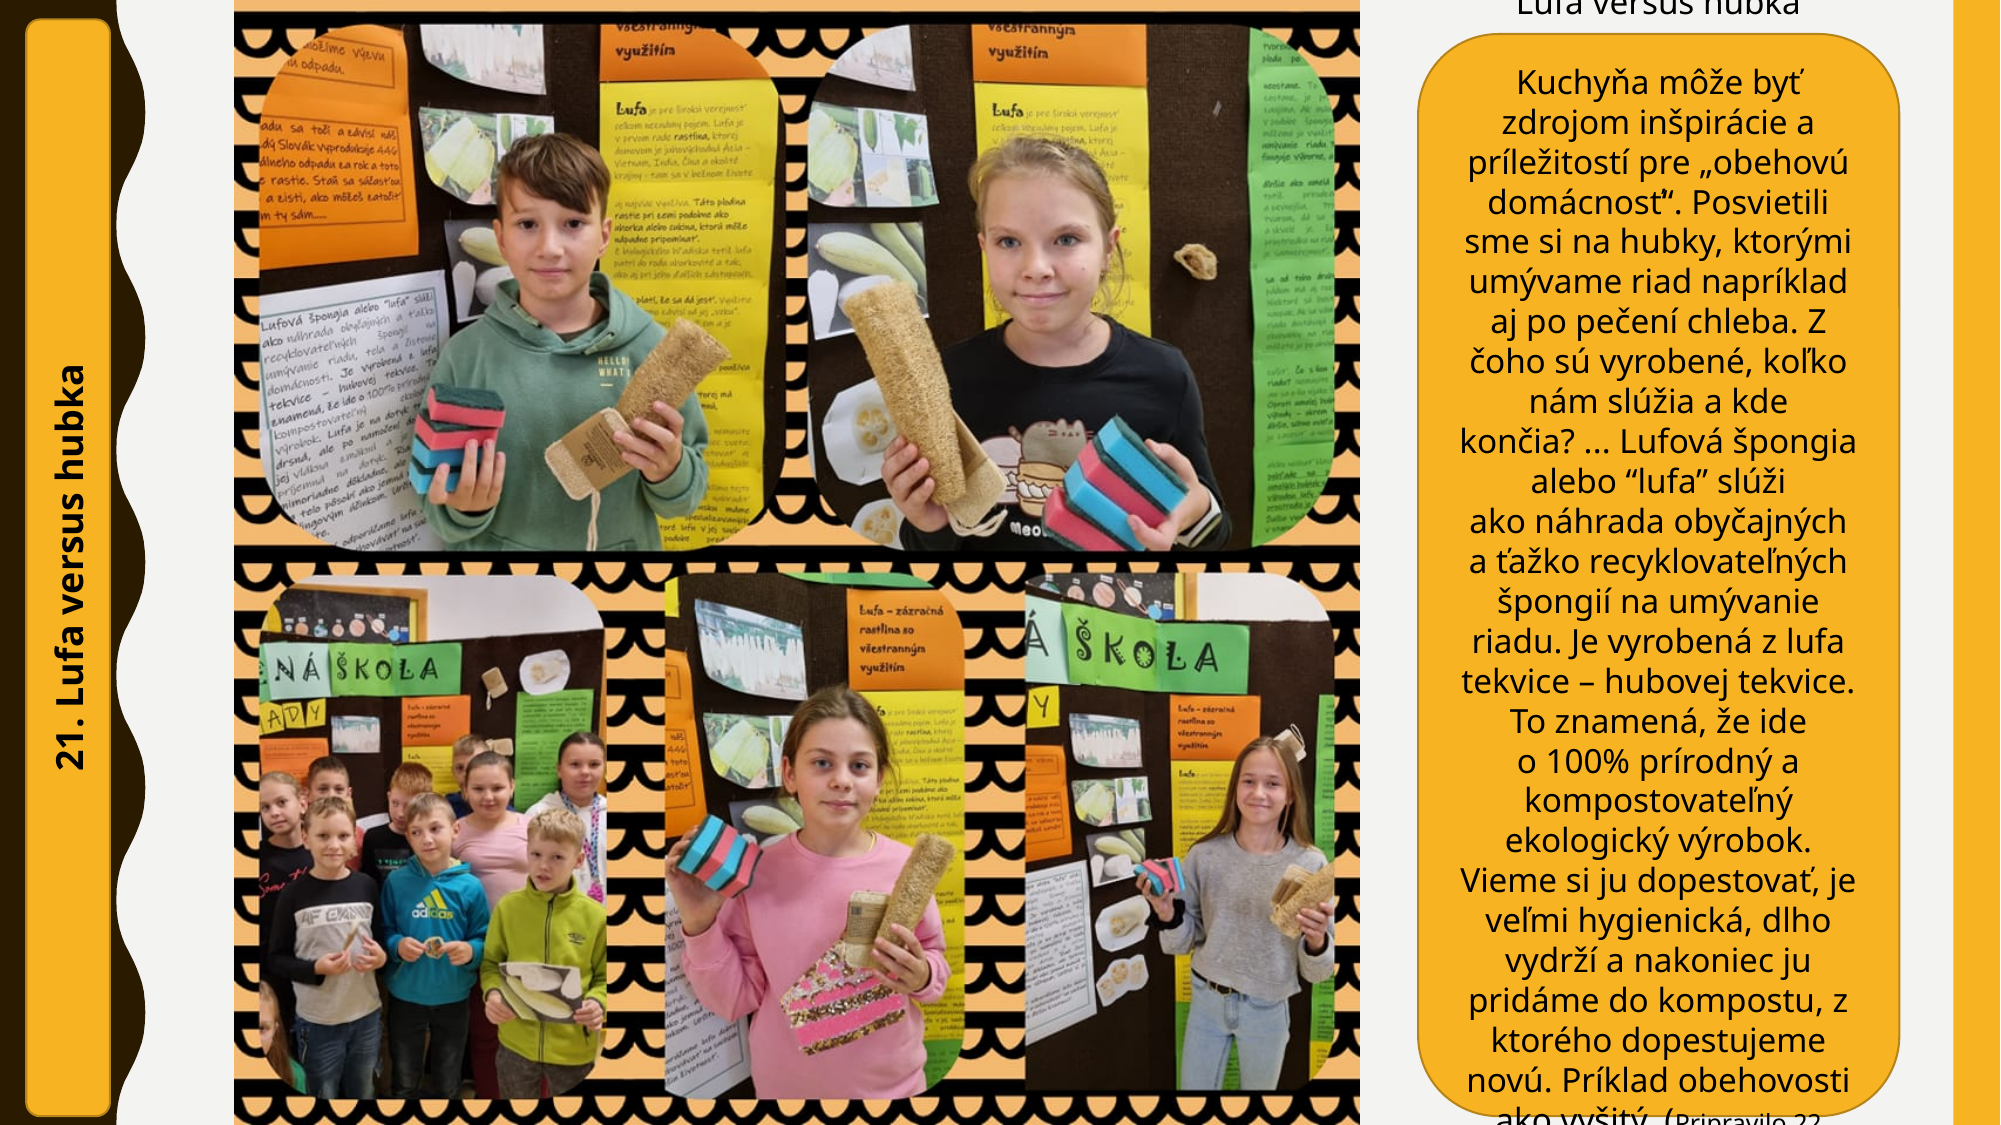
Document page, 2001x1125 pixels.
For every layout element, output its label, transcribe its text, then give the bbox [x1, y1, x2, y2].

picture [234, 0, 1360, 1125]
text_box Lufa versus hubka Kuchyňa môže byť zdrojom inšpirácie a príležitostí pre „obehovú domácnosť“. Posvietili sme si na hubky, ktorými umývame riad napríklad aj po pečení chleba. Z čoho sú vyrobené, koľko nám slúžia a kde končia? ... Lufová špongia alebo “lufa” slúži ako náhrada obyčajných a ťažko recyklovateľných špongií na umývanie riadu. Je vyrobená z lufa tekvice – hubovej tekvice. To znamená, že ide o 100% prírodný a kompostovateľný ekologický výrobok. Vieme si ju dopestovať, je veľmi hygienická, dlho vydrží a nakoniec ju pridáme do kompostu, z ktorého dopestujeme novú. Príklad obehovosti ako vyšitý. (Pripravilo 22 žiakov Zeleného kolégia) [1417, 32, 1901, 1118]
text_box 21. Lufa versus hubka [25, 18, 111, 1118]
